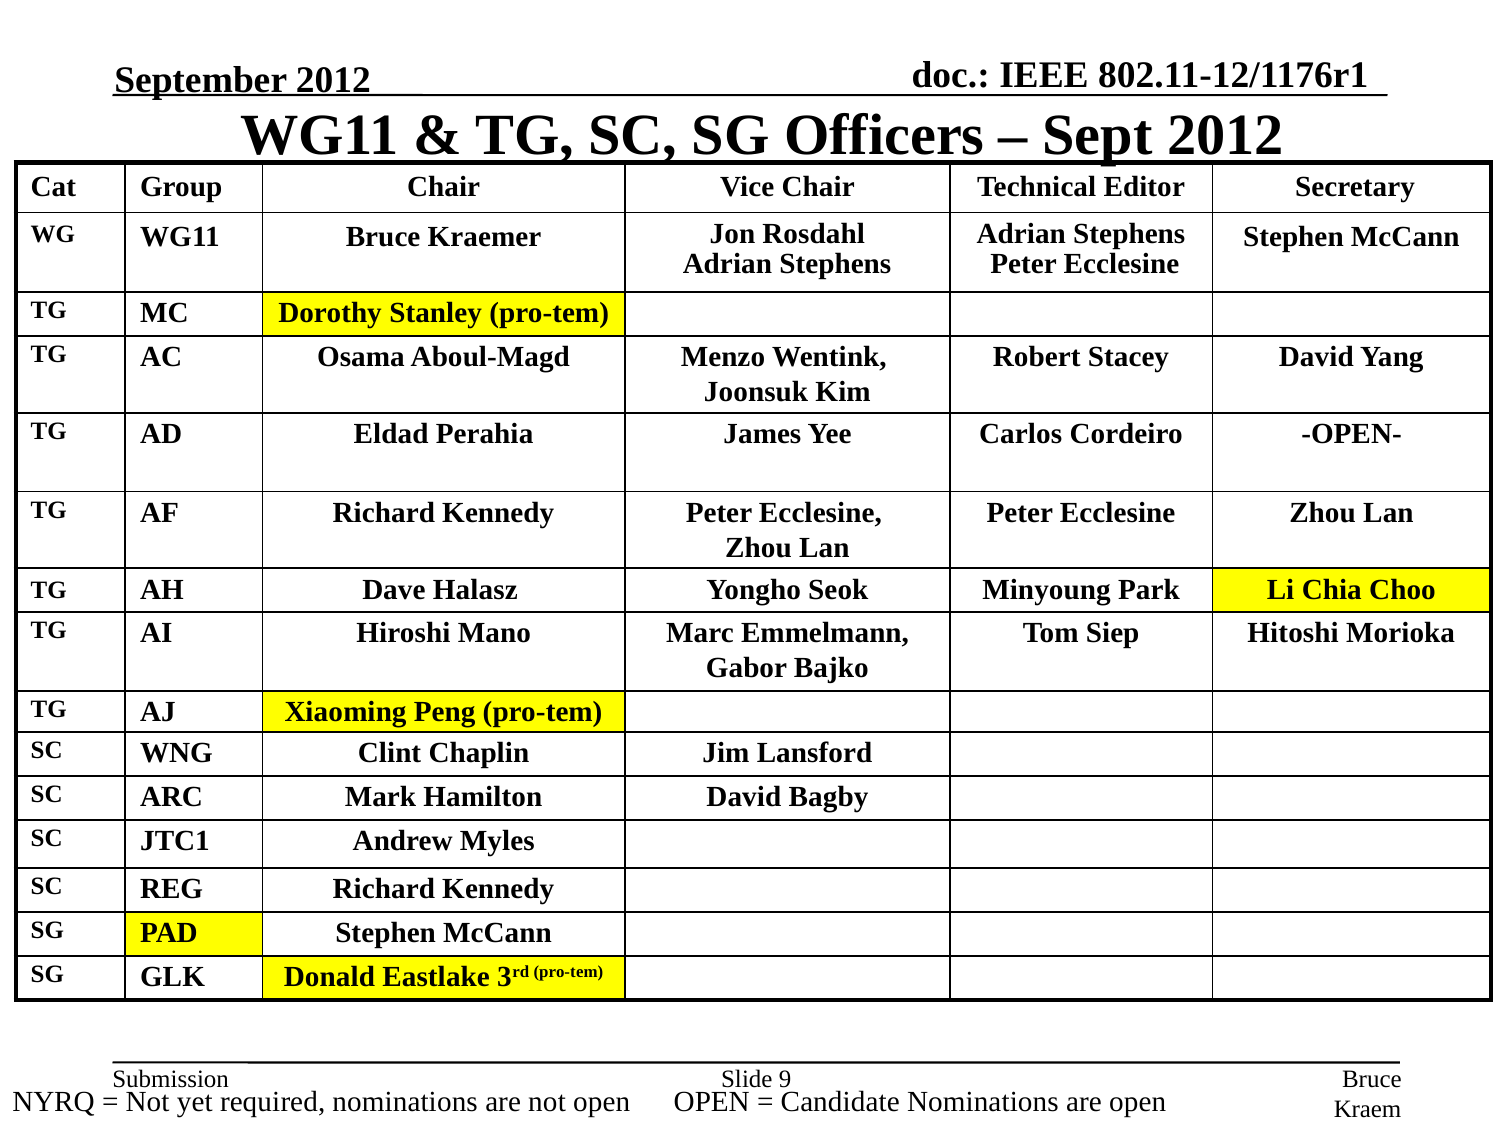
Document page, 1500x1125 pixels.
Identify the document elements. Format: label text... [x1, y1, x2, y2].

table_cell Peter Ecclesine, Zhou Lan [626, 492, 949, 567]
table_cell [1213, 293, 1489, 335]
table_cell TG [18, 692, 124, 731]
table_cell David Bagby [626, 777, 949, 819]
table_cell Robert Stacey [951, 337, 1212, 412]
table_cell JTC1 [126, 821, 262, 867]
table_cell Eldad Perahia [263, 414, 624, 491]
slide_number Slide 9 [712, 1062, 800, 1074]
table_cell TG [18, 569, 124, 611]
table_cell SC [18, 821, 124, 867]
table_cell [1213, 692, 1489, 731]
table_cell [951, 733, 1212, 775]
table_cell [626, 821, 949, 867]
table_cell TG [18, 414, 124, 491]
table_cell AJ [126, 692, 262, 731]
footer Bruce Kraemer, Marvell [1325, 1062, 1402, 1093]
table_cell [626, 913, 949, 955]
table_cell MC [126, 293, 262, 335]
title WG11 & TG, SC, SG Officers – Sept 2012 [24, 99, 1500, 163]
table_cell AD [126, 414, 262, 491]
table_cell AC [126, 337, 262, 412]
table_cell SC [18, 733, 124, 775]
table_cell [951, 692, 1212, 731]
table_cell Peter Ecclesine [951, 492, 1212, 567]
table_cell AH [126, 569, 262, 611]
table_header Technical Editor [951, 165, 1212, 212]
table_cell REG [126, 869, 262, 911]
table_cell [1213, 957, 1489, 998]
table_cell [1213, 733, 1489, 775]
table_header Secretary [1213, 165, 1489, 212]
table_cell GLK [126, 957, 262, 998]
table_cell David Yang [1213, 337, 1489, 412]
table_cell [1213, 777, 1489, 819]
text_box NYRQ = Not yet required, nominations are not open OPEN = Candidate Nominations are open [0, 1074, 1183, 1125]
table_cell Jon Rosdahl Adrian Stephens [626, 213, 949, 291]
table_cell SC [18, 777, 124, 819]
table_cell TG [18, 613, 124, 690]
table_cell Dave Halasz [263, 569, 624, 611]
table_cell Jim Lansford [626, 733, 949, 775]
table_cell Tom Siep [951, 613, 1212, 690]
table_header Cat [18, 165, 124, 212]
table_cell Stephen McCann [263, 913, 624, 955]
table_cell [626, 957, 949, 998]
table_cell Yongho Seok [626, 569, 949, 611]
table_cell Carlos Cordeiro [951, 414, 1212, 491]
table_cell Donald Eastlake 3rd (pro-tem) [263, 957, 624, 998]
table_cell [951, 821, 1212, 867]
table_cell SG [18, 957, 124, 998]
table_cell Hiroshi Mano [263, 613, 624, 690]
table_cell [951, 777, 1212, 819]
table_cell Bruce Kraemer [263, 213, 624, 291]
table_cell [951, 957, 1212, 998]
table_cell -OPEN- [1213, 414, 1489, 491]
table_cell AI [126, 613, 262, 690]
table_cell [626, 692, 949, 731]
table_cell Minyoung Park [951, 569, 1212, 611]
table_cell Adrian Stephens Peter Ecclesine [951, 213, 1212, 291]
table_cell ARC [126, 777, 262, 819]
table_cell [626, 869, 949, 911]
table_cell PAD [126, 913, 262, 955]
table_cell TG [18, 337, 124, 412]
table_cell [1213, 869, 1489, 911]
table_cell Menzo Wentink, Joonsuk Kim [626, 337, 949, 412]
table_cell Zhou Lan [1213, 492, 1489, 567]
table_header Chair [263, 165, 624, 212]
table_cell Stephen McCann [1213, 213, 1489, 291]
table_cell Hitoshi Morioka [1213, 613, 1489, 690]
table_cell TG [18, 293, 124, 335]
table_cell WG [18, 213, 124, 291]
table_cell [951, 869, 1212, 911]
table_cell Marc Emmelmann, Gabor Bajko [626, 613, 949, 690]
table_cell [951, 293, 1212, 335]
table_header Group [126, 165, 262, 212]
table_cell Dorothy Stanley (pro-tem) [263, 293, 624, 335]
table_cell Osama Aboul-Magd [263, 337, 624, 412]
table_cell Andrew Myles [263, 821, 624, 867]
table_cell Li Chia Choo [1213, 569, 1489, 611]
table_cell [626, 293, 949, 335]
table_cell SG [18, 913, 124, 955]
table_cell WG11 [126, 213, 262, 291]
table_cell Clint Chaplin [263, 733, 624, 775]
table_cell [1213, 821, 1489, 867]
table_cell SC [18, 869, 124, 911]
table_cell Mark Hamilton [263, 777, 624, 819]
table_cell [951, 913, 1212, 955]
table_cell AF [126, 492, 262, 567]
table_cell Xiaoming Peng (pro-tem) [263, 692, 624, 731]
table_cell [1213, 913, 1489, 955]
table_cell Richard Kennedy [263, 492, 624, 567]
table_cell TG [18, 492, 124, 567]
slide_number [114, 54, 383, 99]
table_cell Richard Kennedy [263, 869, 624, 911]
table_cell James Yee [626, 414, 949, 491]
table_cell WNG [126, 733, 262, 775]
table_header Vice Chair [626, 165, 949, 212]
